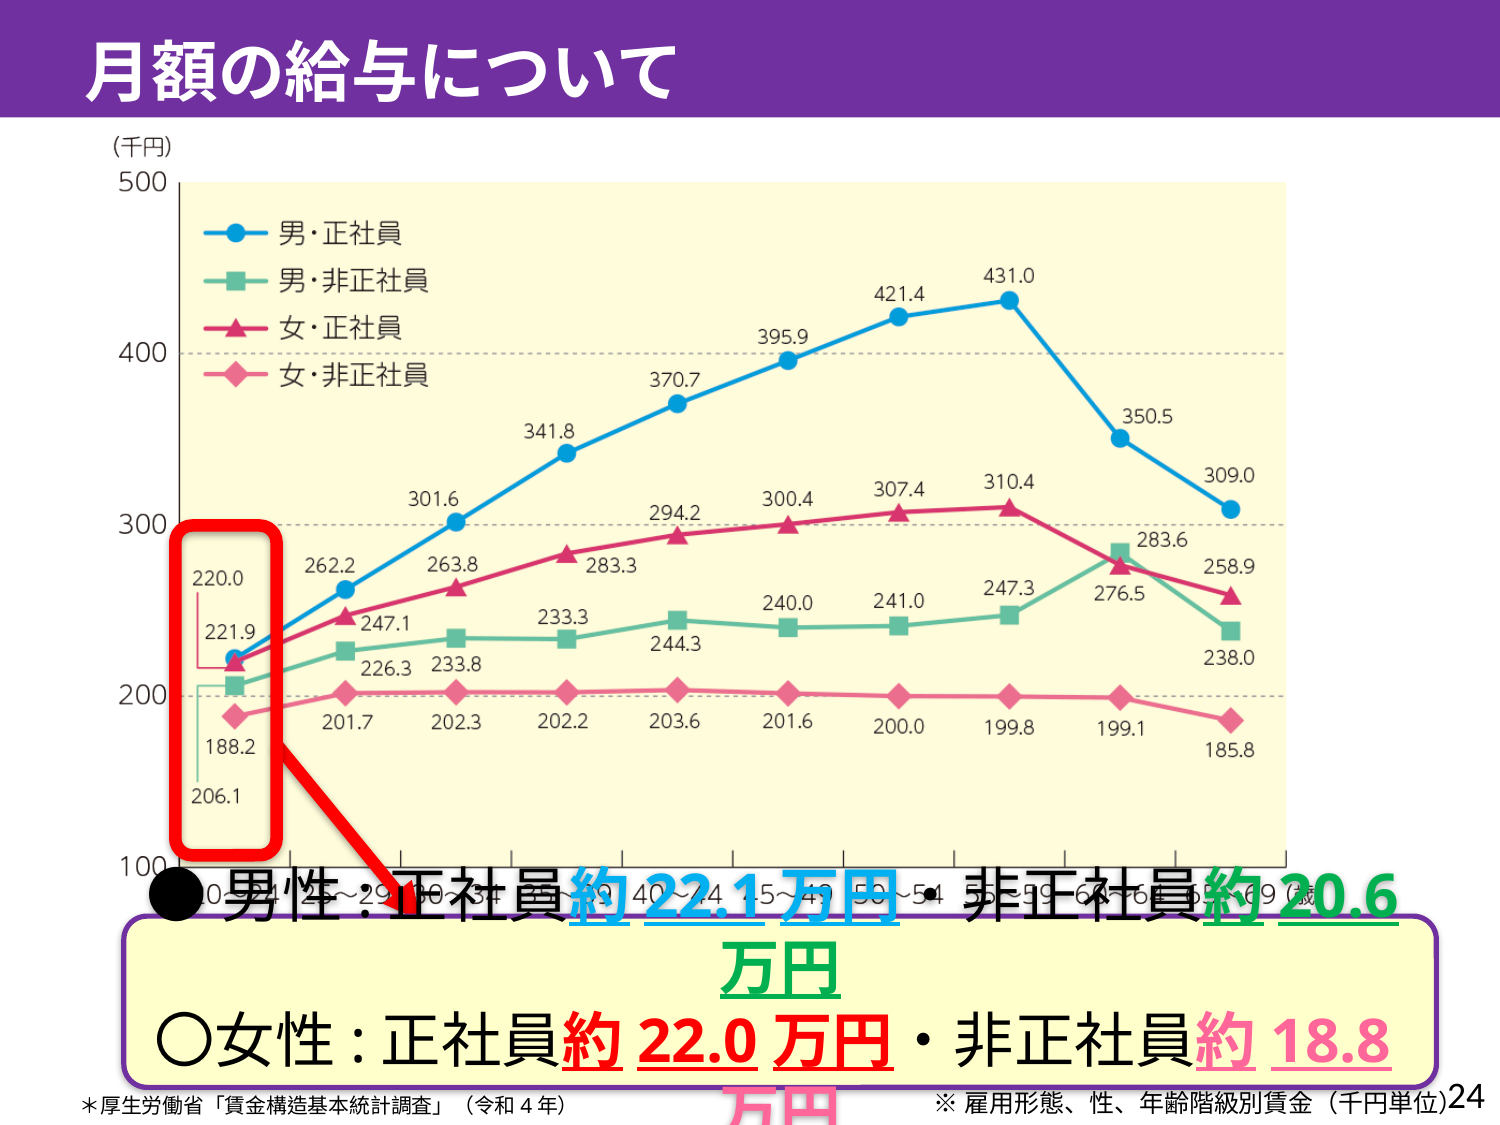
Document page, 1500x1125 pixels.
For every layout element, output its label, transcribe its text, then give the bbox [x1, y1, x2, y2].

picture [104, 124, 1332, 915]
slide_number 24 [1162, 1063, 1500, 1123]
text_box [0, 0, 1500, 119]
text_box 月額の給与について [69, 21, 793, 117]
text_box ※雇用形態、性、年齢階級別賃金（千円単位） [918, 1097, 1500, 1125]
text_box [123, 744, 1437, 1088]
text_box ＊厚生労働省「賃金構造基本統計調査」（令和4年） [64, 1082, 596, 1125]
